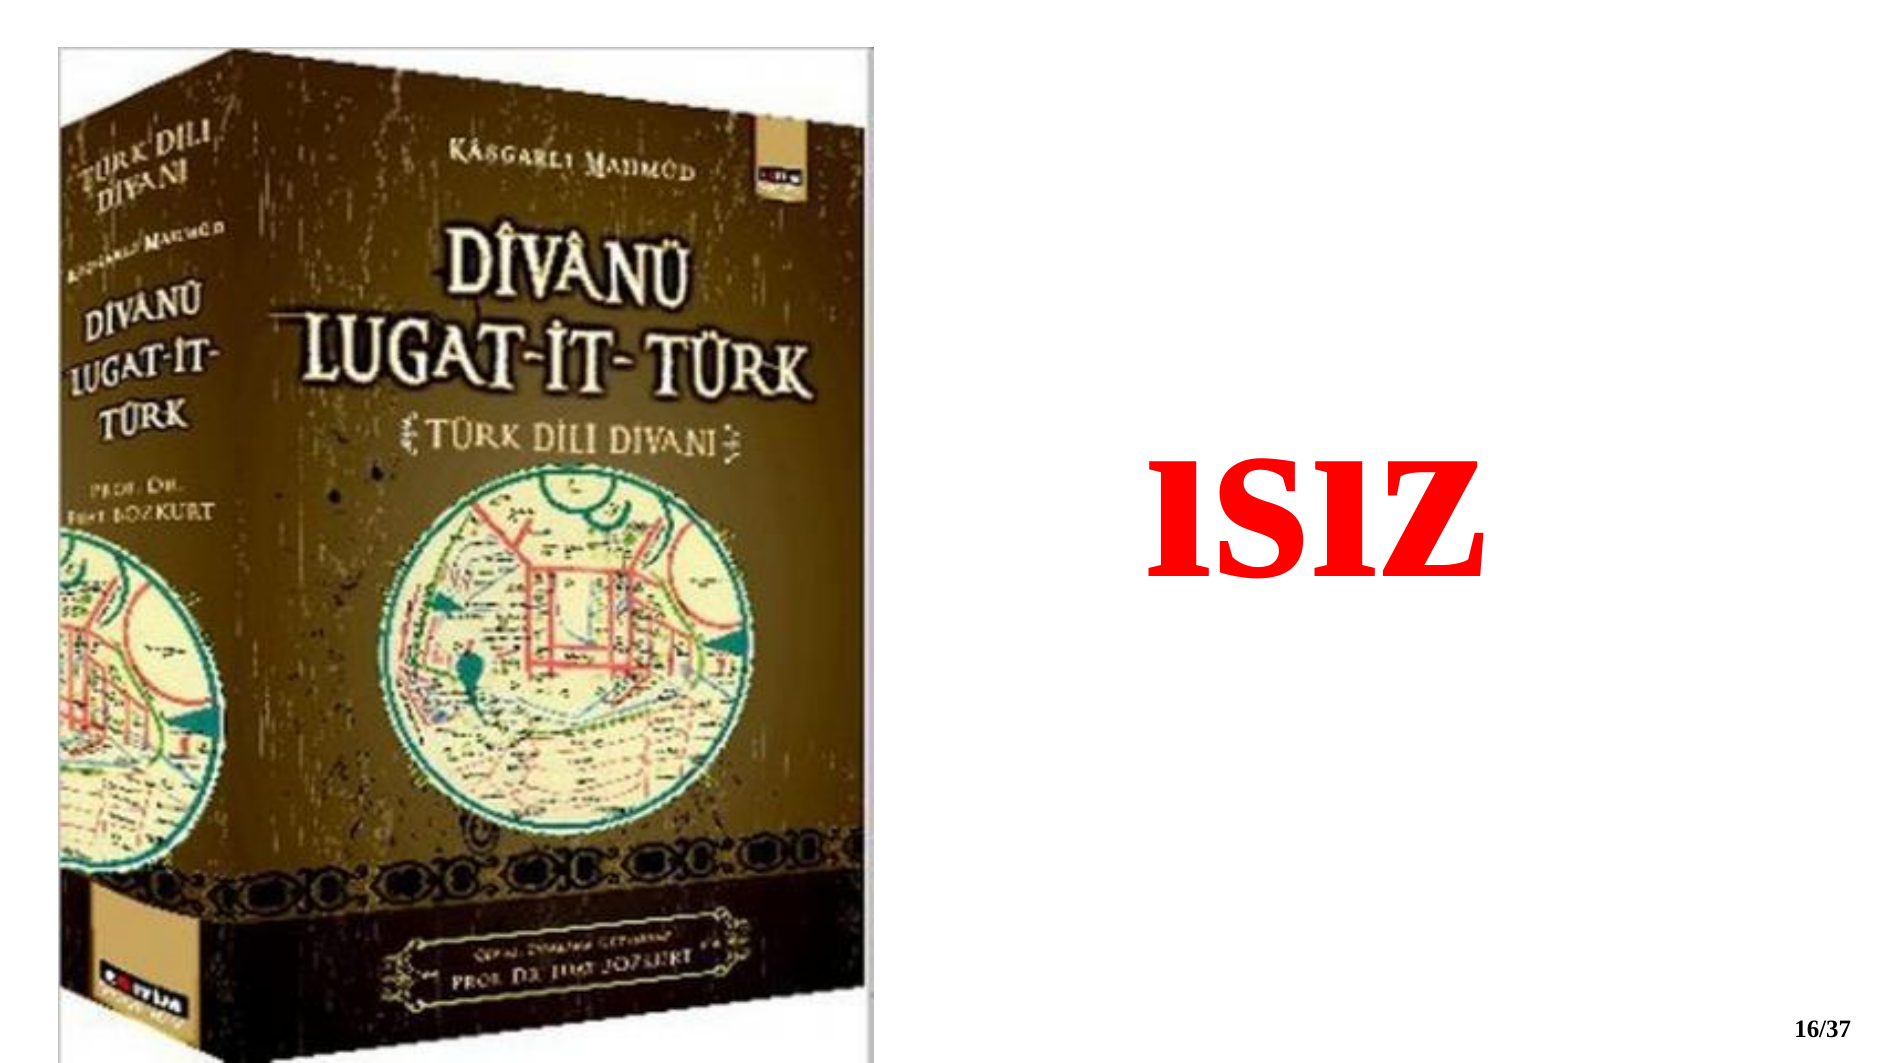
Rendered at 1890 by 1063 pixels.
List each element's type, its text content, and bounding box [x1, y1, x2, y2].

picture [58, 46, 875, 1063]
slide_number 16/37 [1677, 992, 1867, 1063]
text_box ısız [879, 318, 1890, 634]
